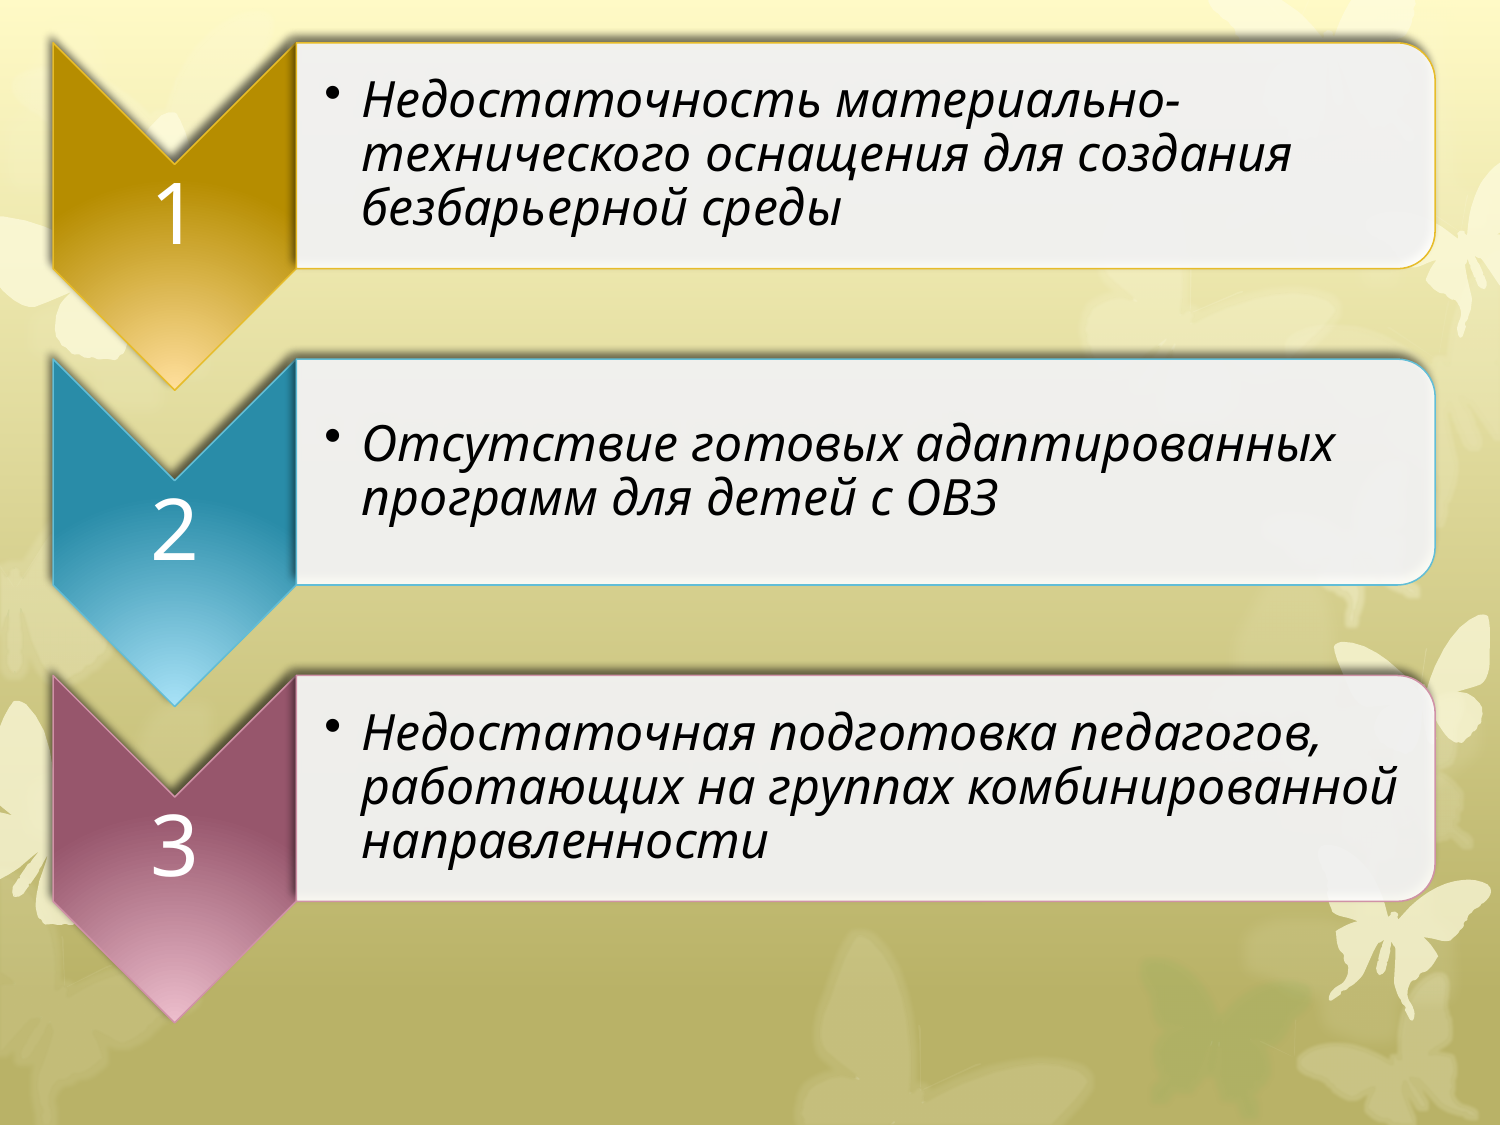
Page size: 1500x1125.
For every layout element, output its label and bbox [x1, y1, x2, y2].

list [52, 42, 1436, 1024]
